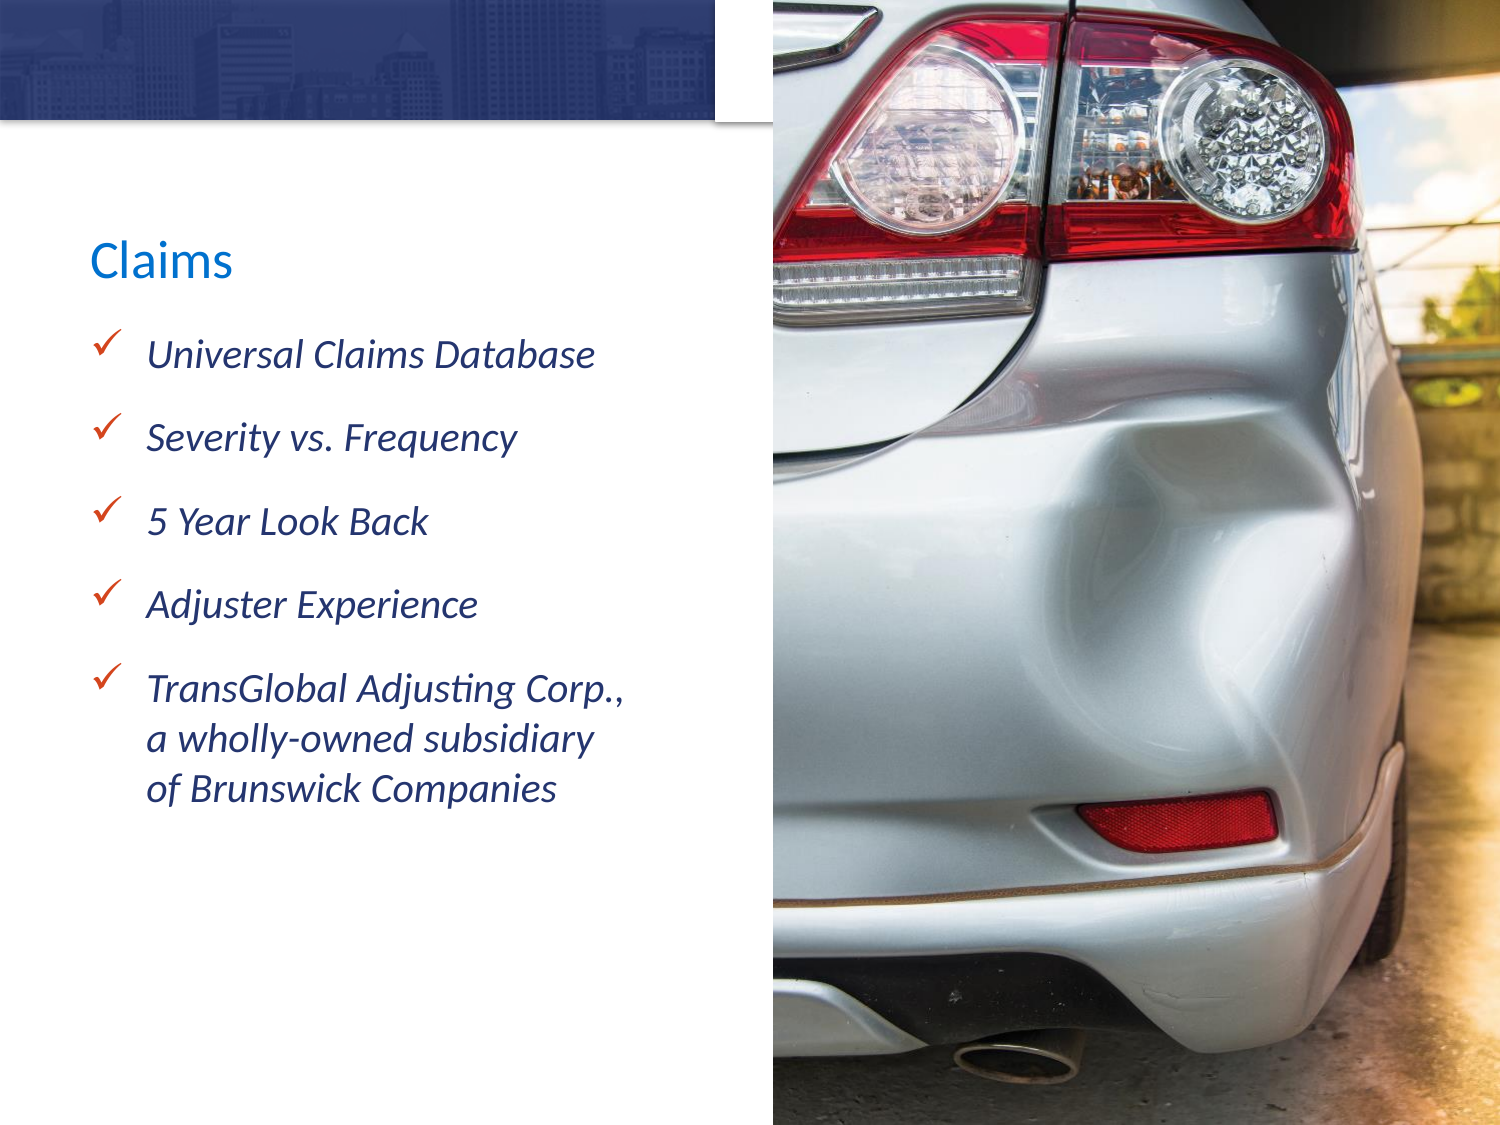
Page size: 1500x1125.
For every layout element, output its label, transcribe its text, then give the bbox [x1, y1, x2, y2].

picture [773, 0, 1500, 1125]
title Claims [75, 214, 687, 299]
list Universal Claims Database Severity vs. Frequency 5 Year Look Back Adjuster Experience TransGlobal Adjusting Corp., a wholly-owned subsidiary of Brunswick Companies [75, 319, 700, 1011]
